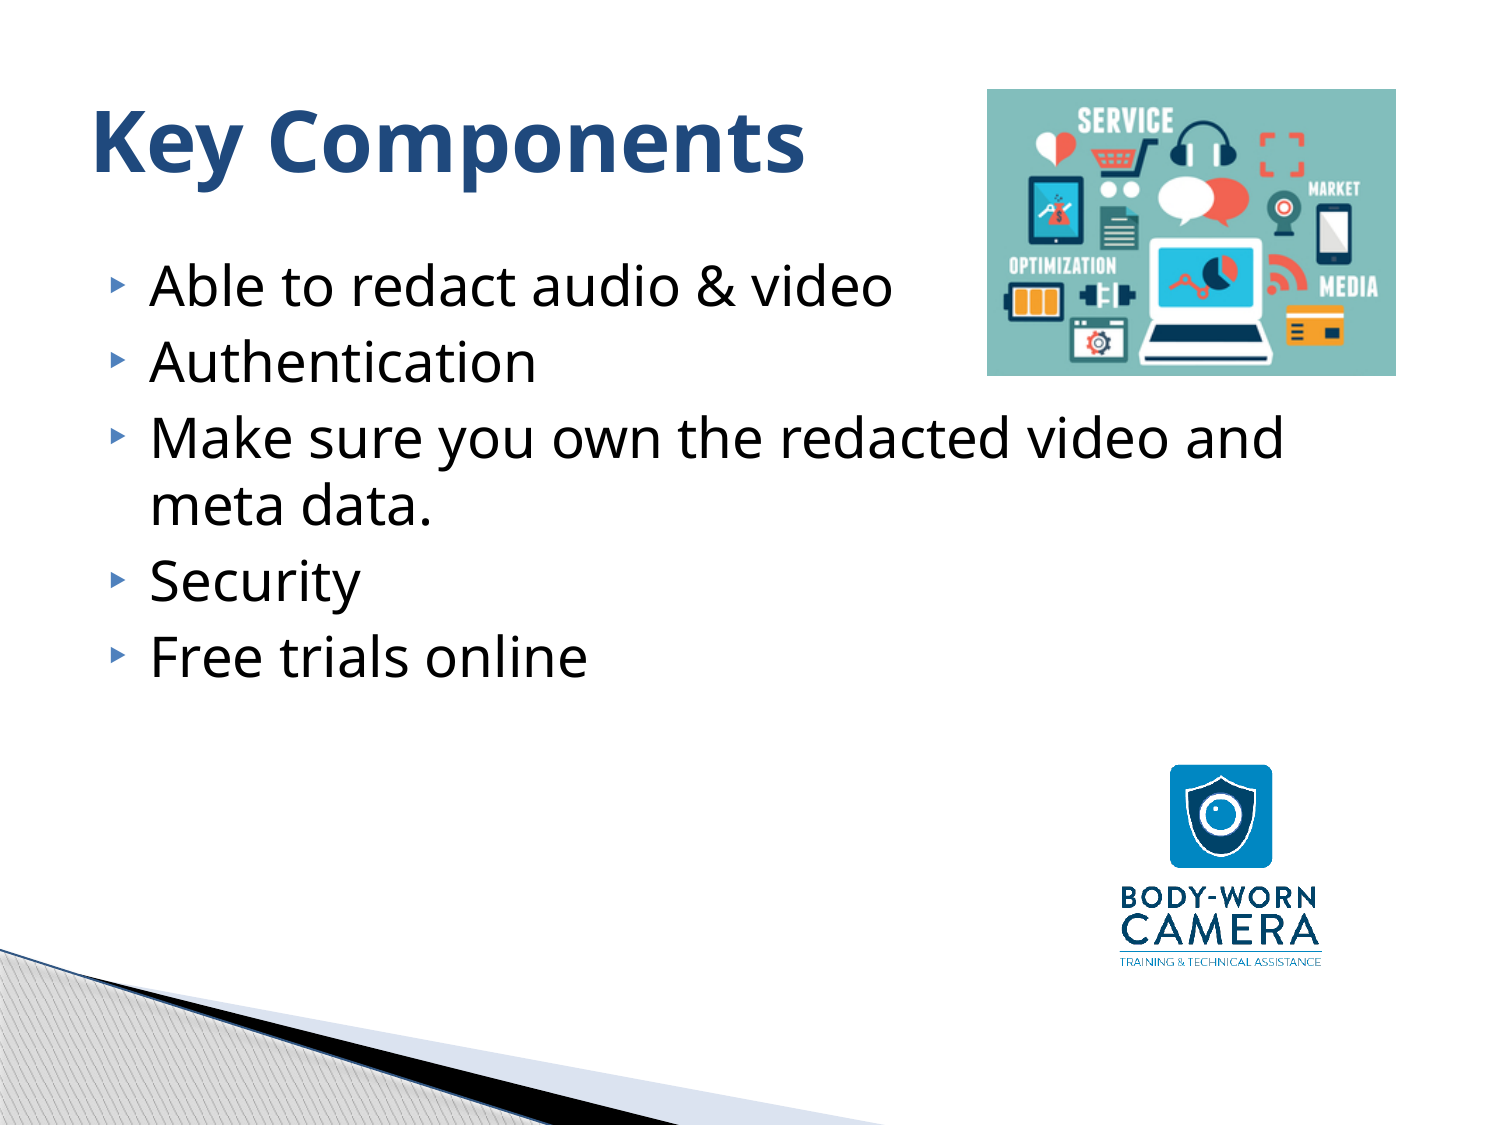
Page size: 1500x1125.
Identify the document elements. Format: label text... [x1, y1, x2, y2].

list Able to redact audio & video Authentication Make sure you own the redacted video and meta data. Security Free trials online [75, 243, 1425, 986]
picture [987, 89, 1396, 376]
title Key Components [75, 45, 1425, 233]
